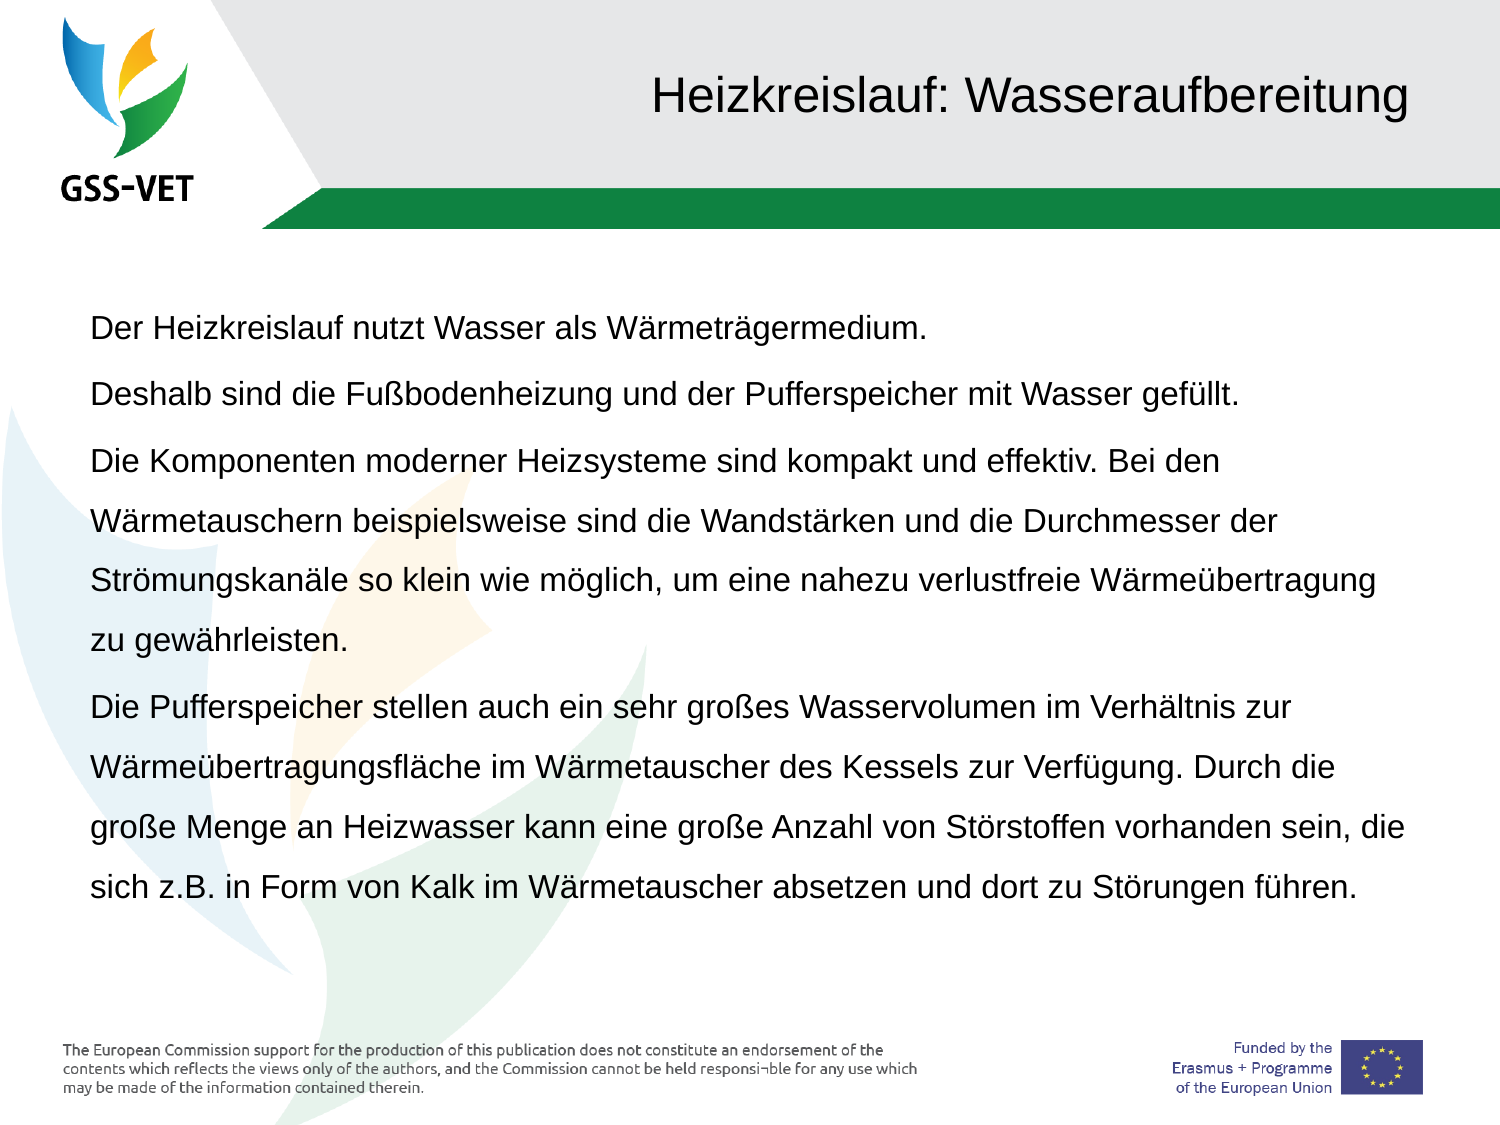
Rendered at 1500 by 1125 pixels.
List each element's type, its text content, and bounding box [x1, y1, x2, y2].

picture [0, 0, 1500, 1125]
list Der Heizkreislauf nutzt Wasser als Wärmeträgermedium. Deshalb sind die Fußbodenheizung und der Pufferspeicher mit Wasser gefüllt. Die Komponenten moderner Heizsysteme sind kompakt und effektiv. Bei den Wärmetauschern beispielsweise sind die Wandstärken und die Durchmesser der Strömungskanäle so klein wie möglich, um eine nahezu verlustfreie Wärmeübertragung zu gewährleisten. Die Pufferspeicher stellen auch ein sehr großes Wasservolumen im Verhältnis zur Wärmeübertragungsfläche im Wärmetauscher des Kessels zur Verfügung. Durch die große Menge an Heizwasser kann eine große Anzahl von Störstoffen vorhanden sein, die sich z.B. in Form von Kalk im Wärmetauscher absetzen und dort zu Störungen führen. [75, 231, 1425, 1047]
title Heizkreislauf: Wasseraufbereitung [324, 0, 1425, 185]
